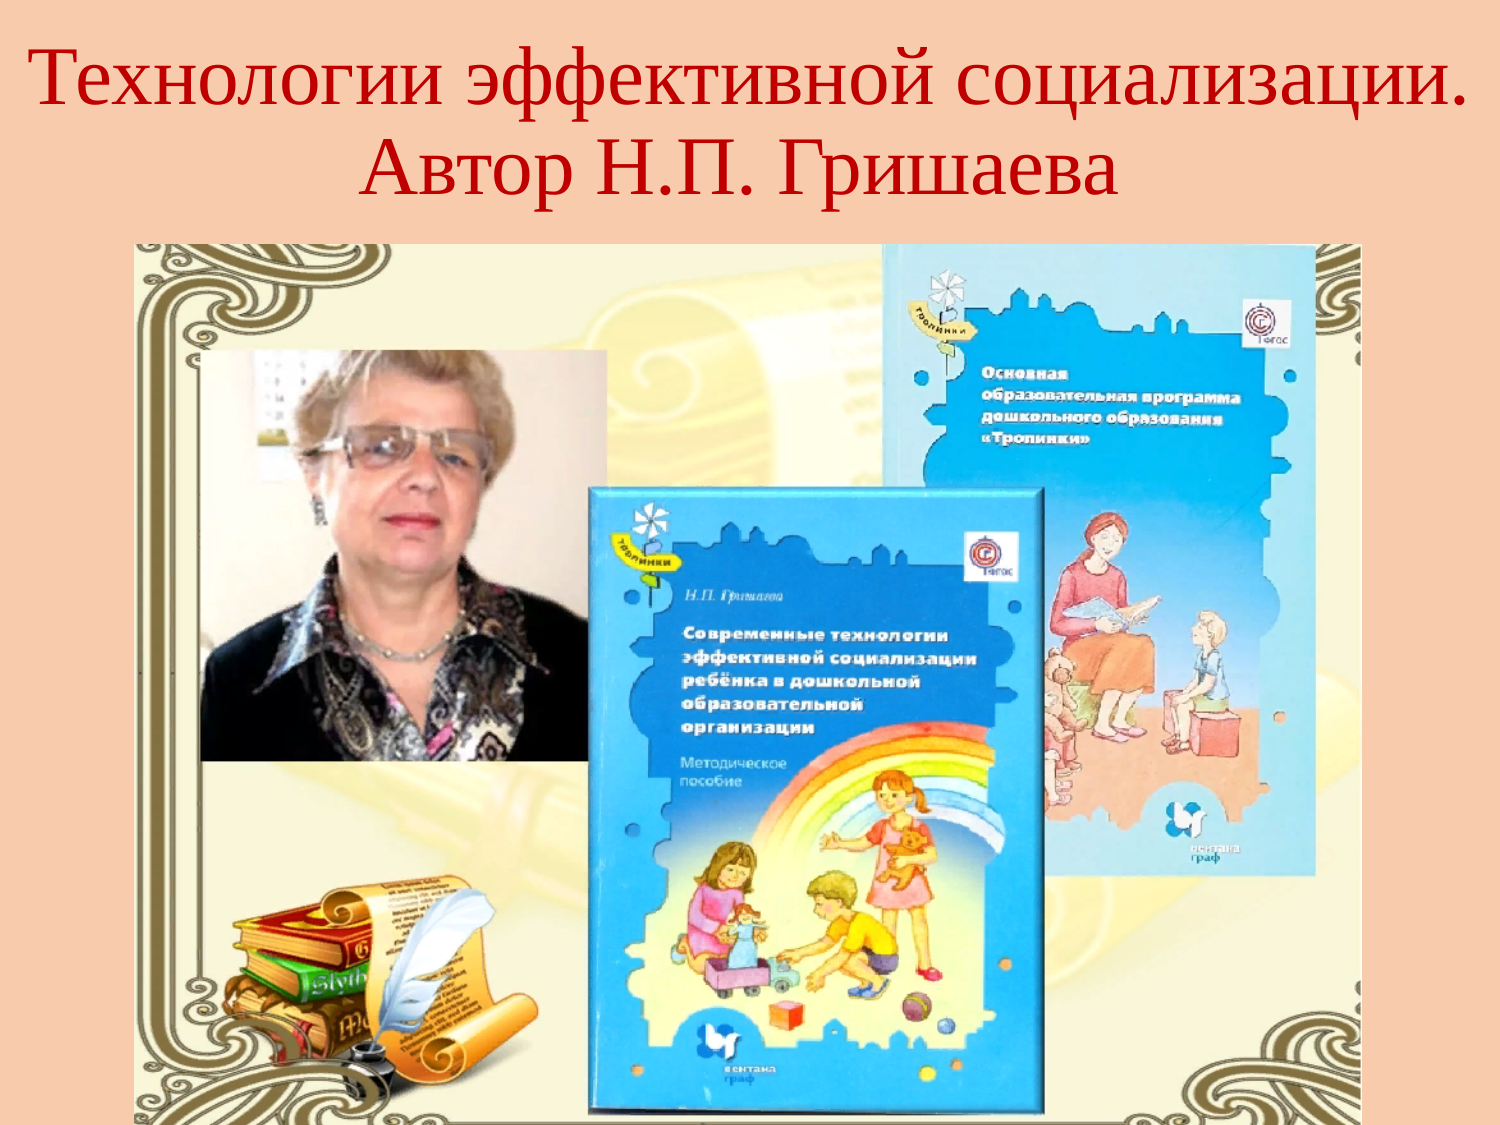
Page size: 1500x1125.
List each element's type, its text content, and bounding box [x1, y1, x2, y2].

title Технологии эффективной социализации. Автор Н.П. Гришаева [0, 0, 1500, 330]
picture [134, 244, 1362, 1125]
